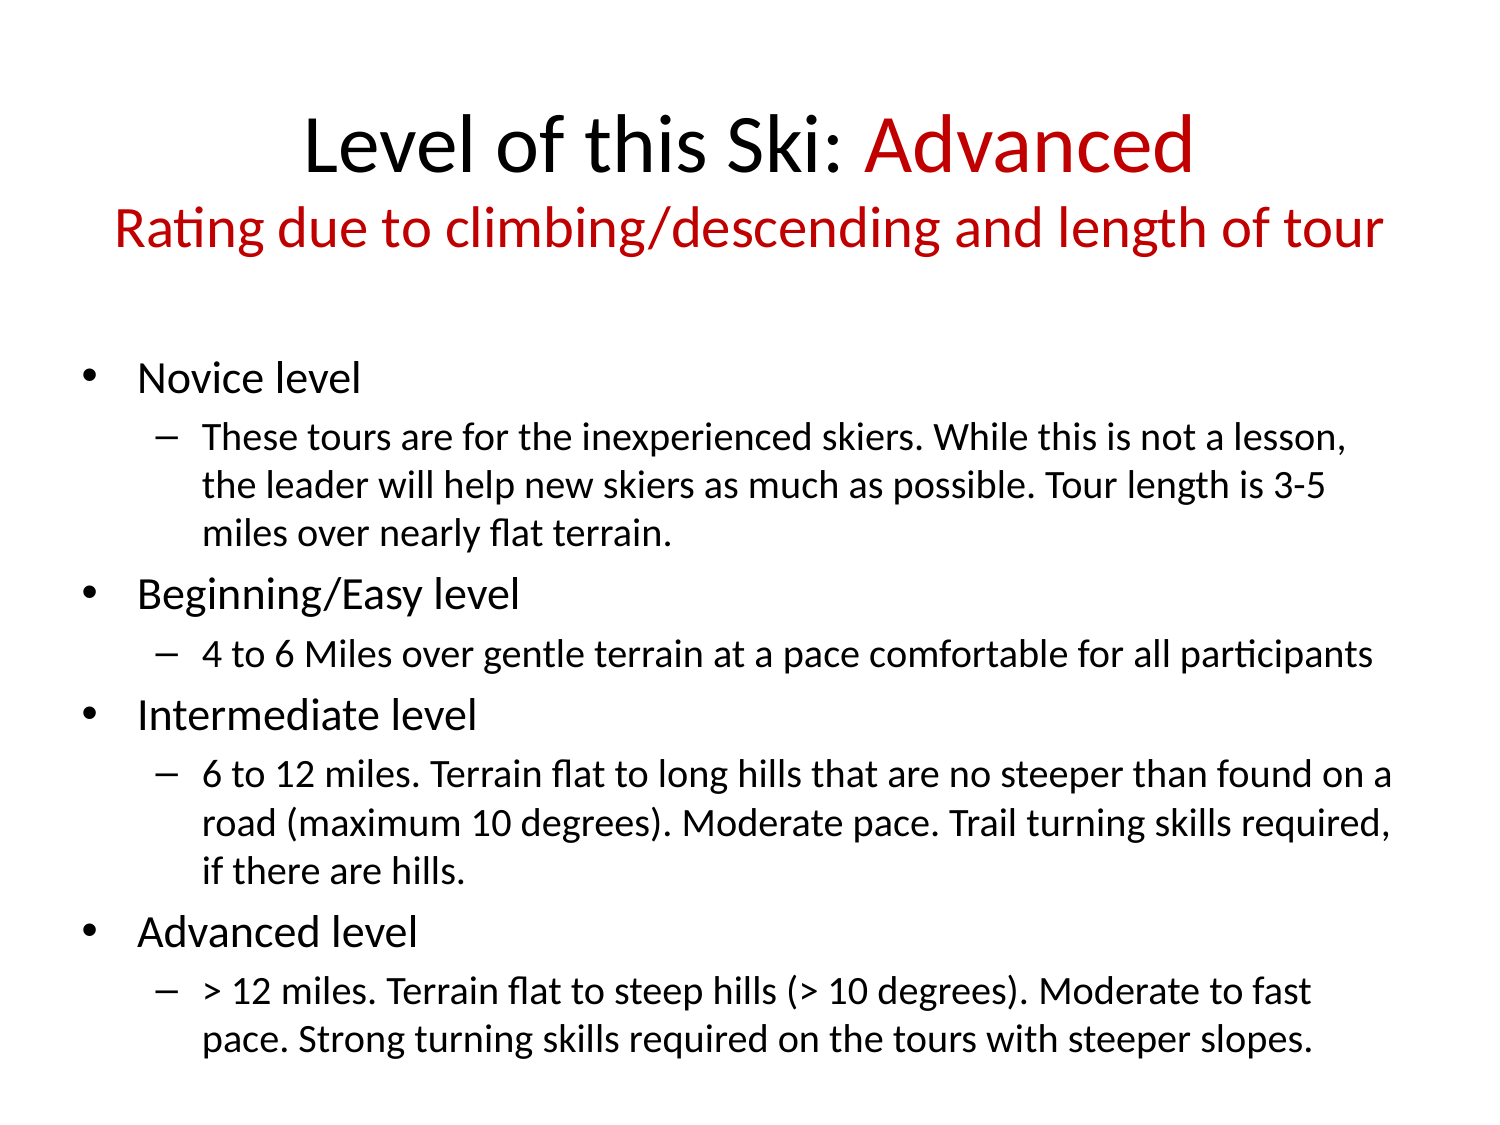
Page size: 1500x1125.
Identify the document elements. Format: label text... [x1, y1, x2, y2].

list Novice level These tours are for the inexperienced skiers. While this is not a lesson, the leader will help new skiers as much as possible. Tour length is 3-5 miles over nearly flat terrain. Beginning/Easy level 4 to 6 Miles over gentle terrain at a pace comfortable for all participants Intermediate level 6 to 12 miles. Terrain flat to long hills that are no steeper than found on a road (maximum 10 degrees). Moderate pace. Trail turning skills required, if there are hills. Advanced level > 12 miles. Terrain flat to steep hills (> 10 degrees). Moderate to fast pace. Strong turning skills required on the tours with steeper slopes. [66, 339, 1417, 1082]
title Level of this Ski: Advanced Rating due to climbing/descending and length of tour [75, 80, 1425, 268]
